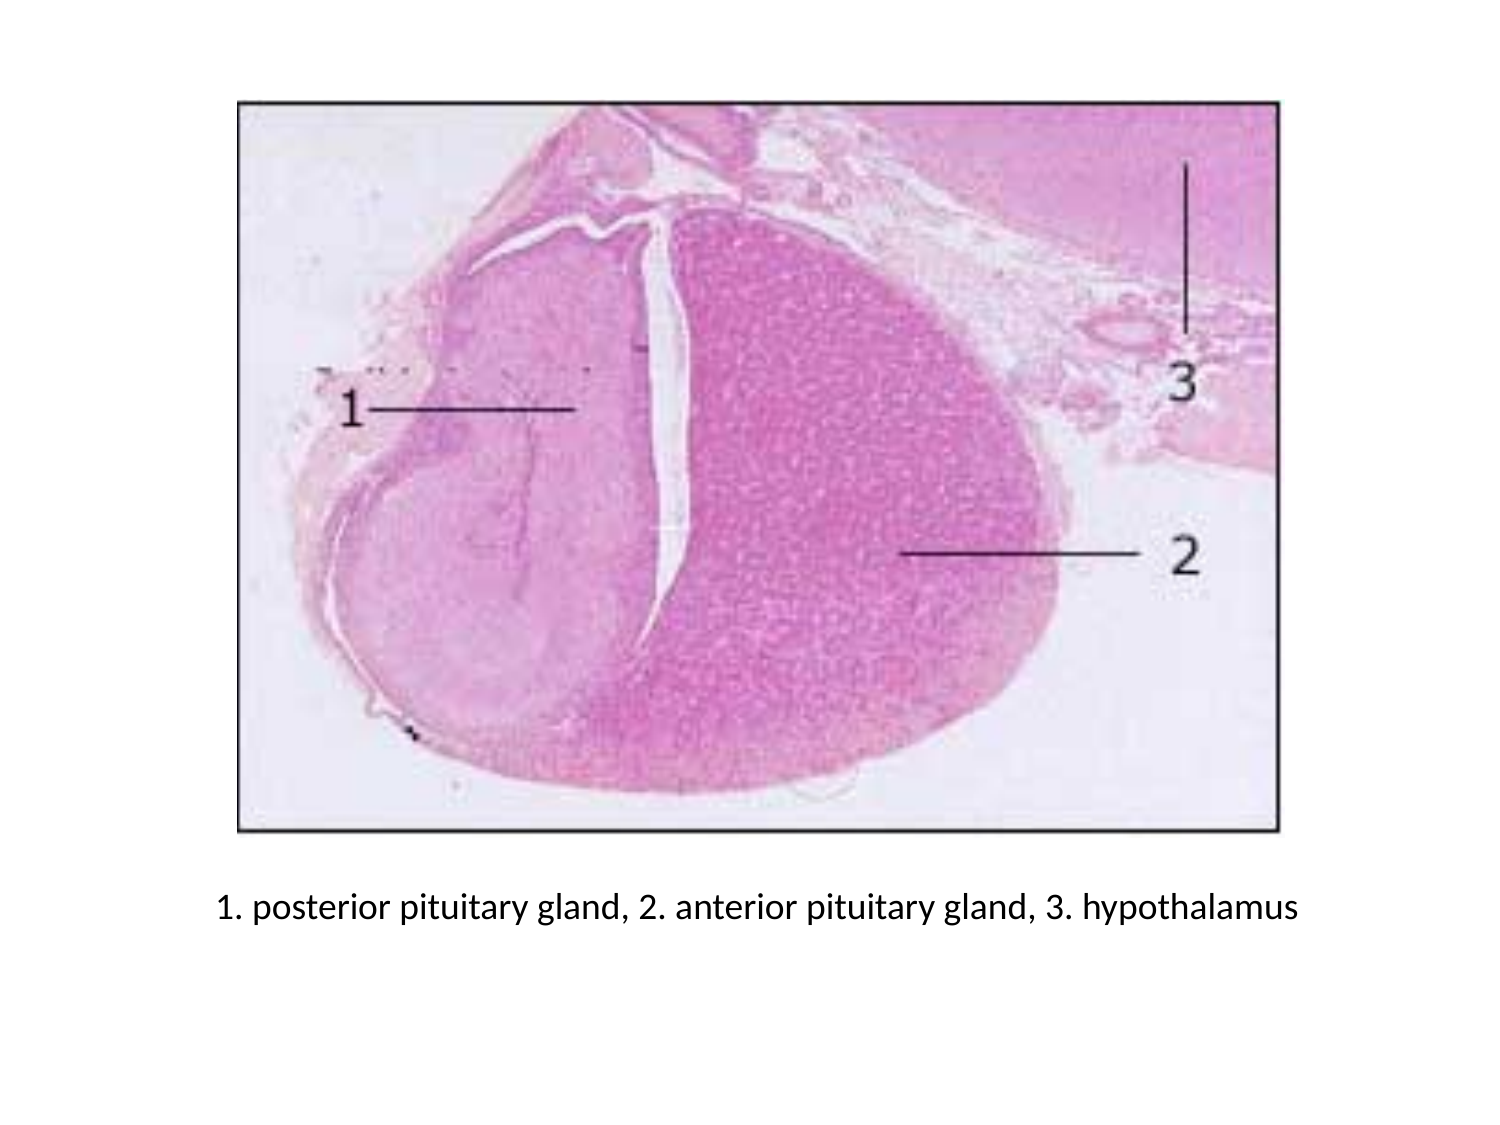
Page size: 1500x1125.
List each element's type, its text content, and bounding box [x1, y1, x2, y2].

text_box 1. posterior pituitary gland, 2. anterior pituitary gland, 3. hypothalamus [174, 874, 1375, 935]
picture [237, 99, 1285, 838]
